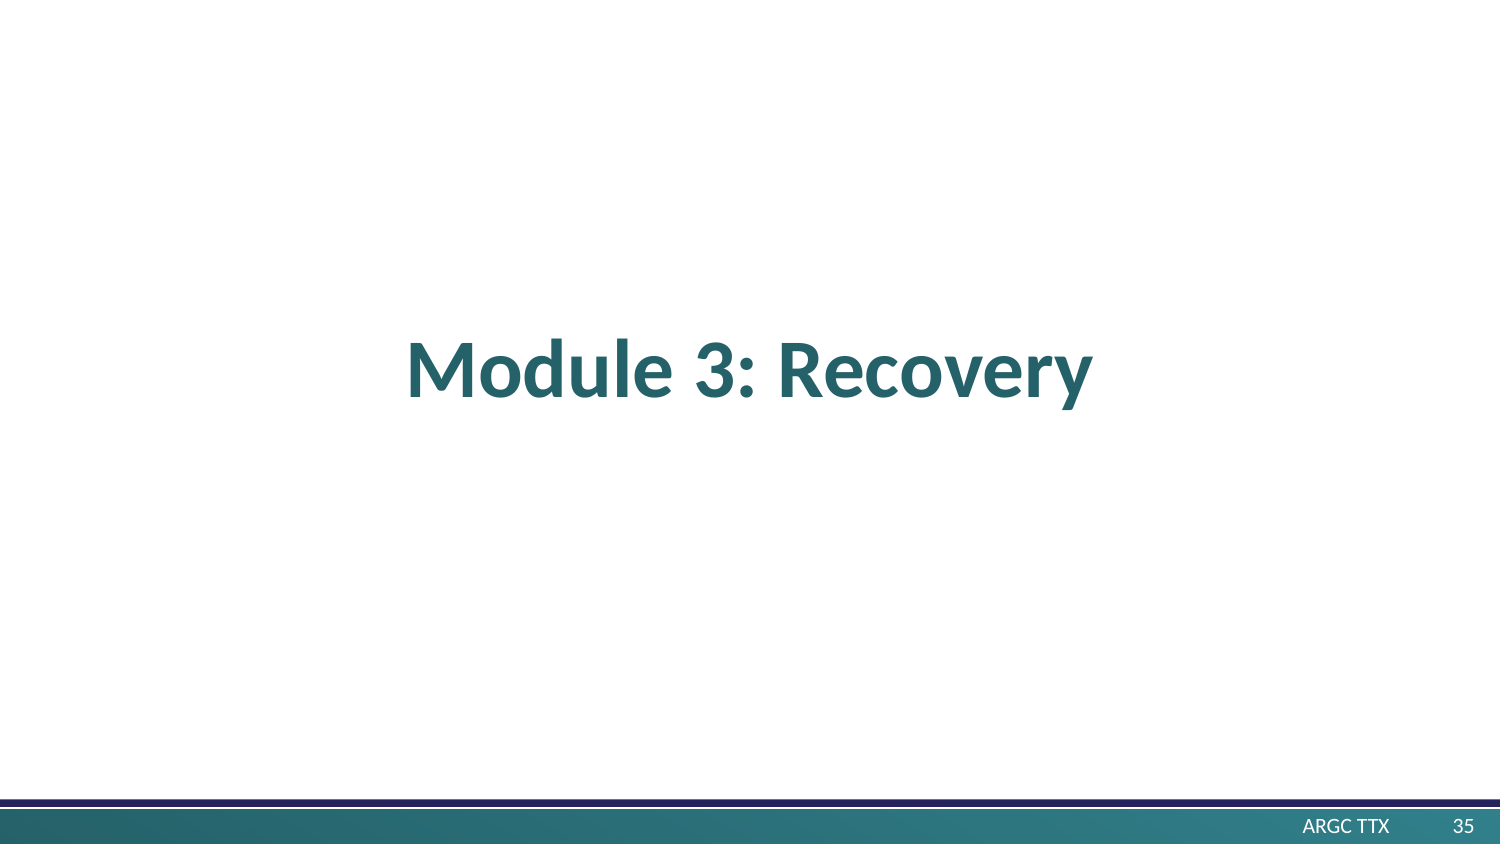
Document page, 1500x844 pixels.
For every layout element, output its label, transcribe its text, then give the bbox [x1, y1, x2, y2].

title Module 3: Recovery [75, 288, 1425, 422]
slide_number ARGC TTX 35 [1152, 802, 1490, 844]
